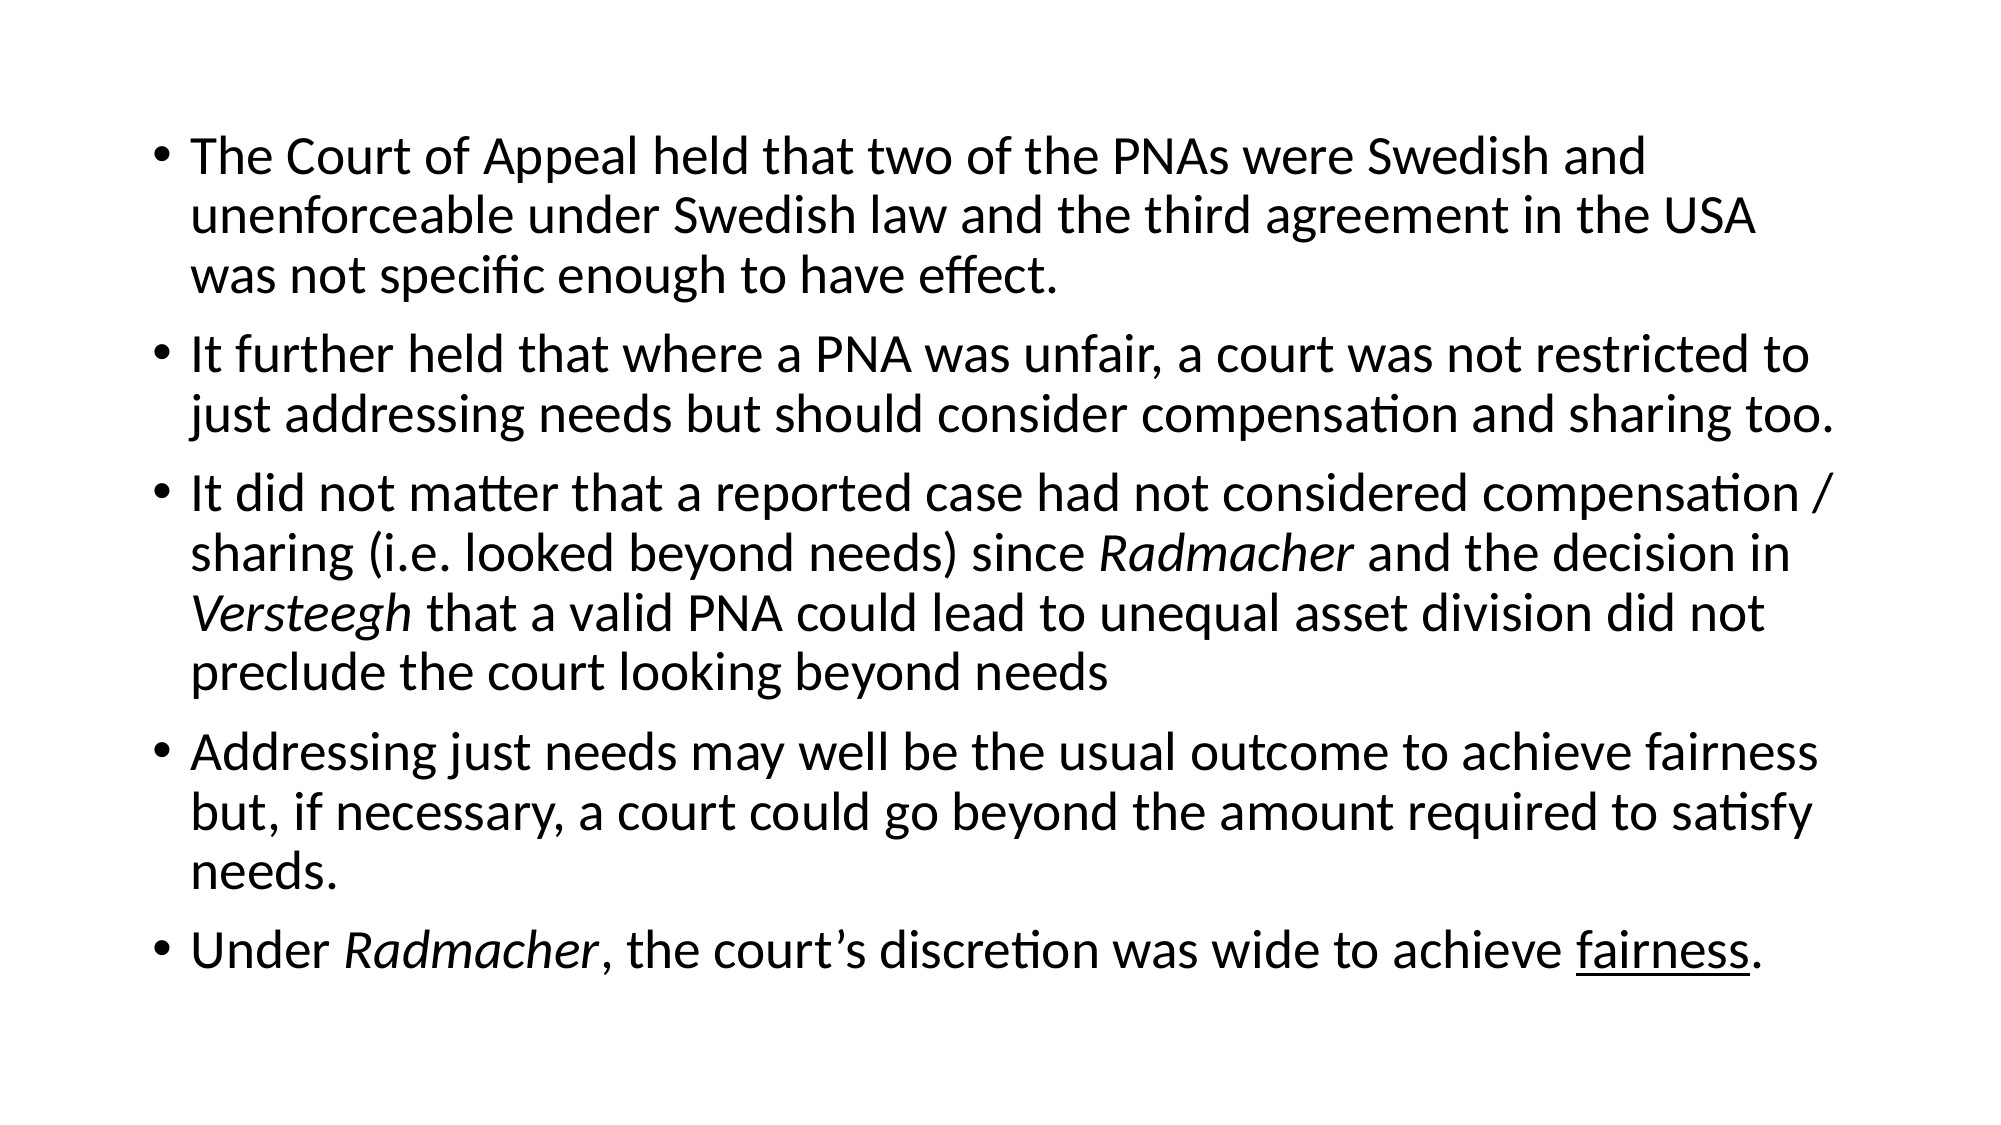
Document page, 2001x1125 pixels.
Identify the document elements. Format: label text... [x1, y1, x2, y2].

list The Court of Appeal held that two of the PNAs were Swedish and unenforceable under Swedish law and the third agreement in the USA was not specific enough to have effect. It further held that where a PNA was unfair, a court was not restricted to just addressing needs but should consider compensation and sharing too. It did not matter that a reported case had not considered compensation / sharing (i.e. looked beyond needs) since Radmacher and the decision in Versteegh that a valid PNA could lead to unequal asset division did not preclude the court looking beyond needs Addressing just needs may well be the usual outcome to achieve fairness but, if necessary, a court could go beyond the amount required to satisfy needs. Under Radmacher, the court’s discretion was wide to achieve fairness. [137, 118, 1863, 1014]
